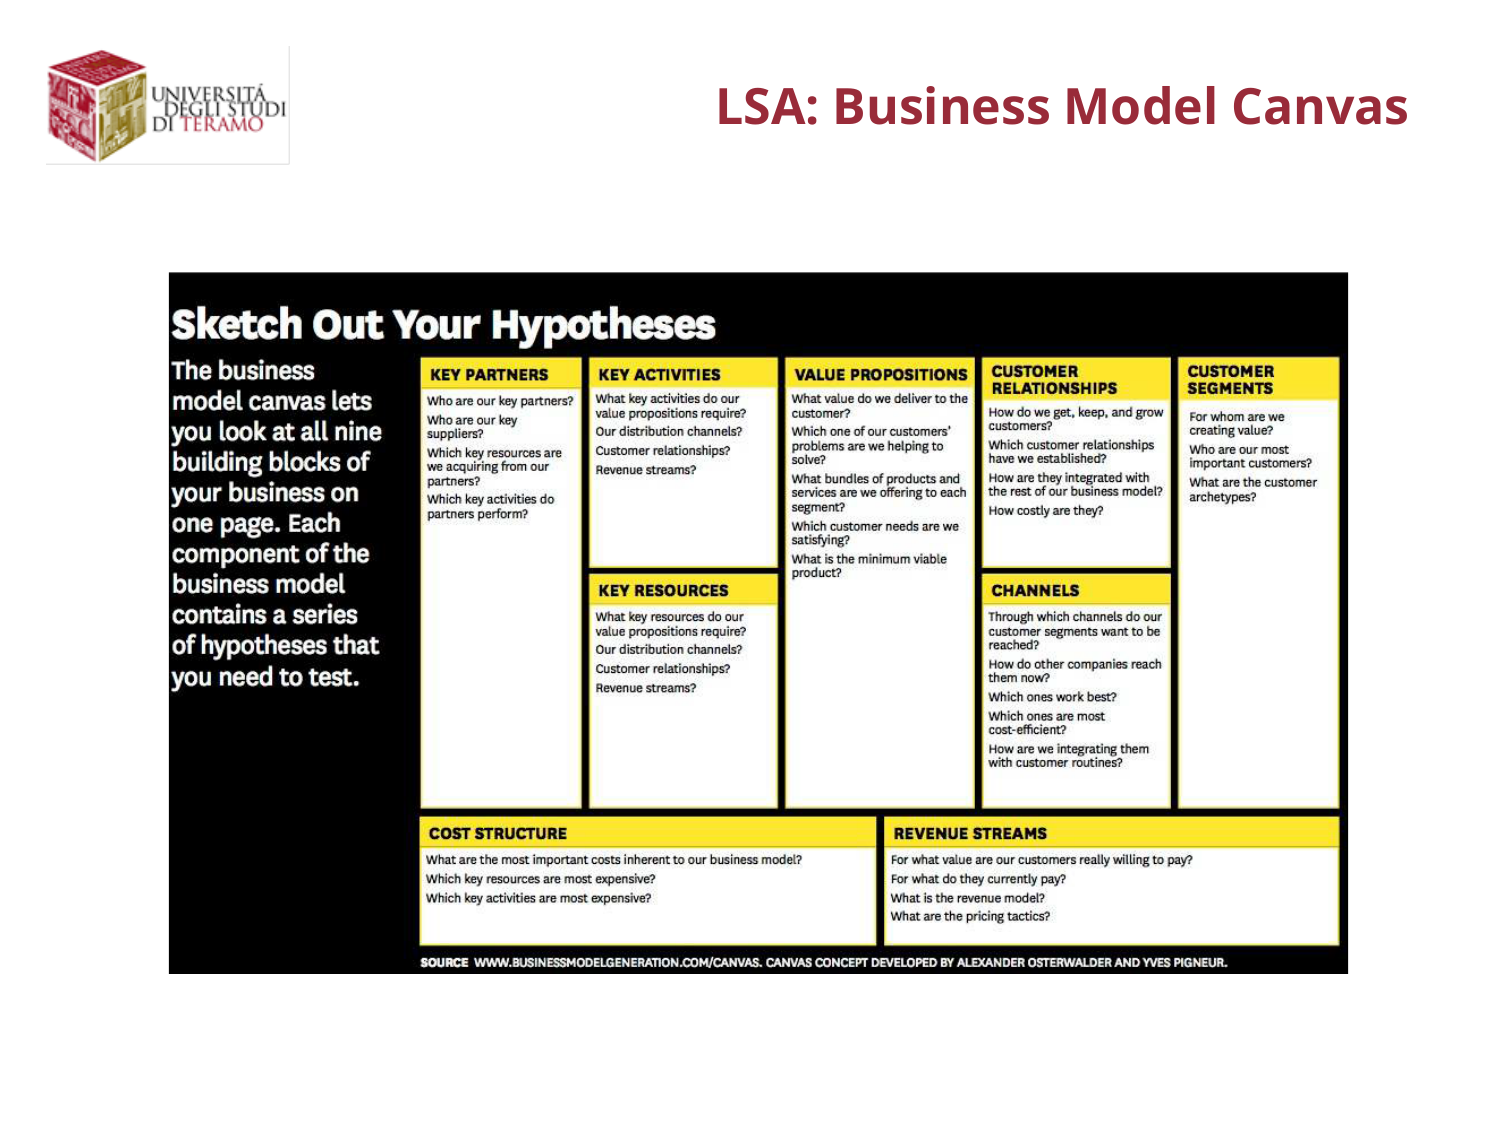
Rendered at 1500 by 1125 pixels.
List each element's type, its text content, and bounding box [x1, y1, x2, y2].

picture [46, 46, 291, 166]
picture [168, 272, 1349, 975]
text_box [82, 250, 1418, 360]
title LSA: Business Model Canvas [287, 45, 1425, 164]
